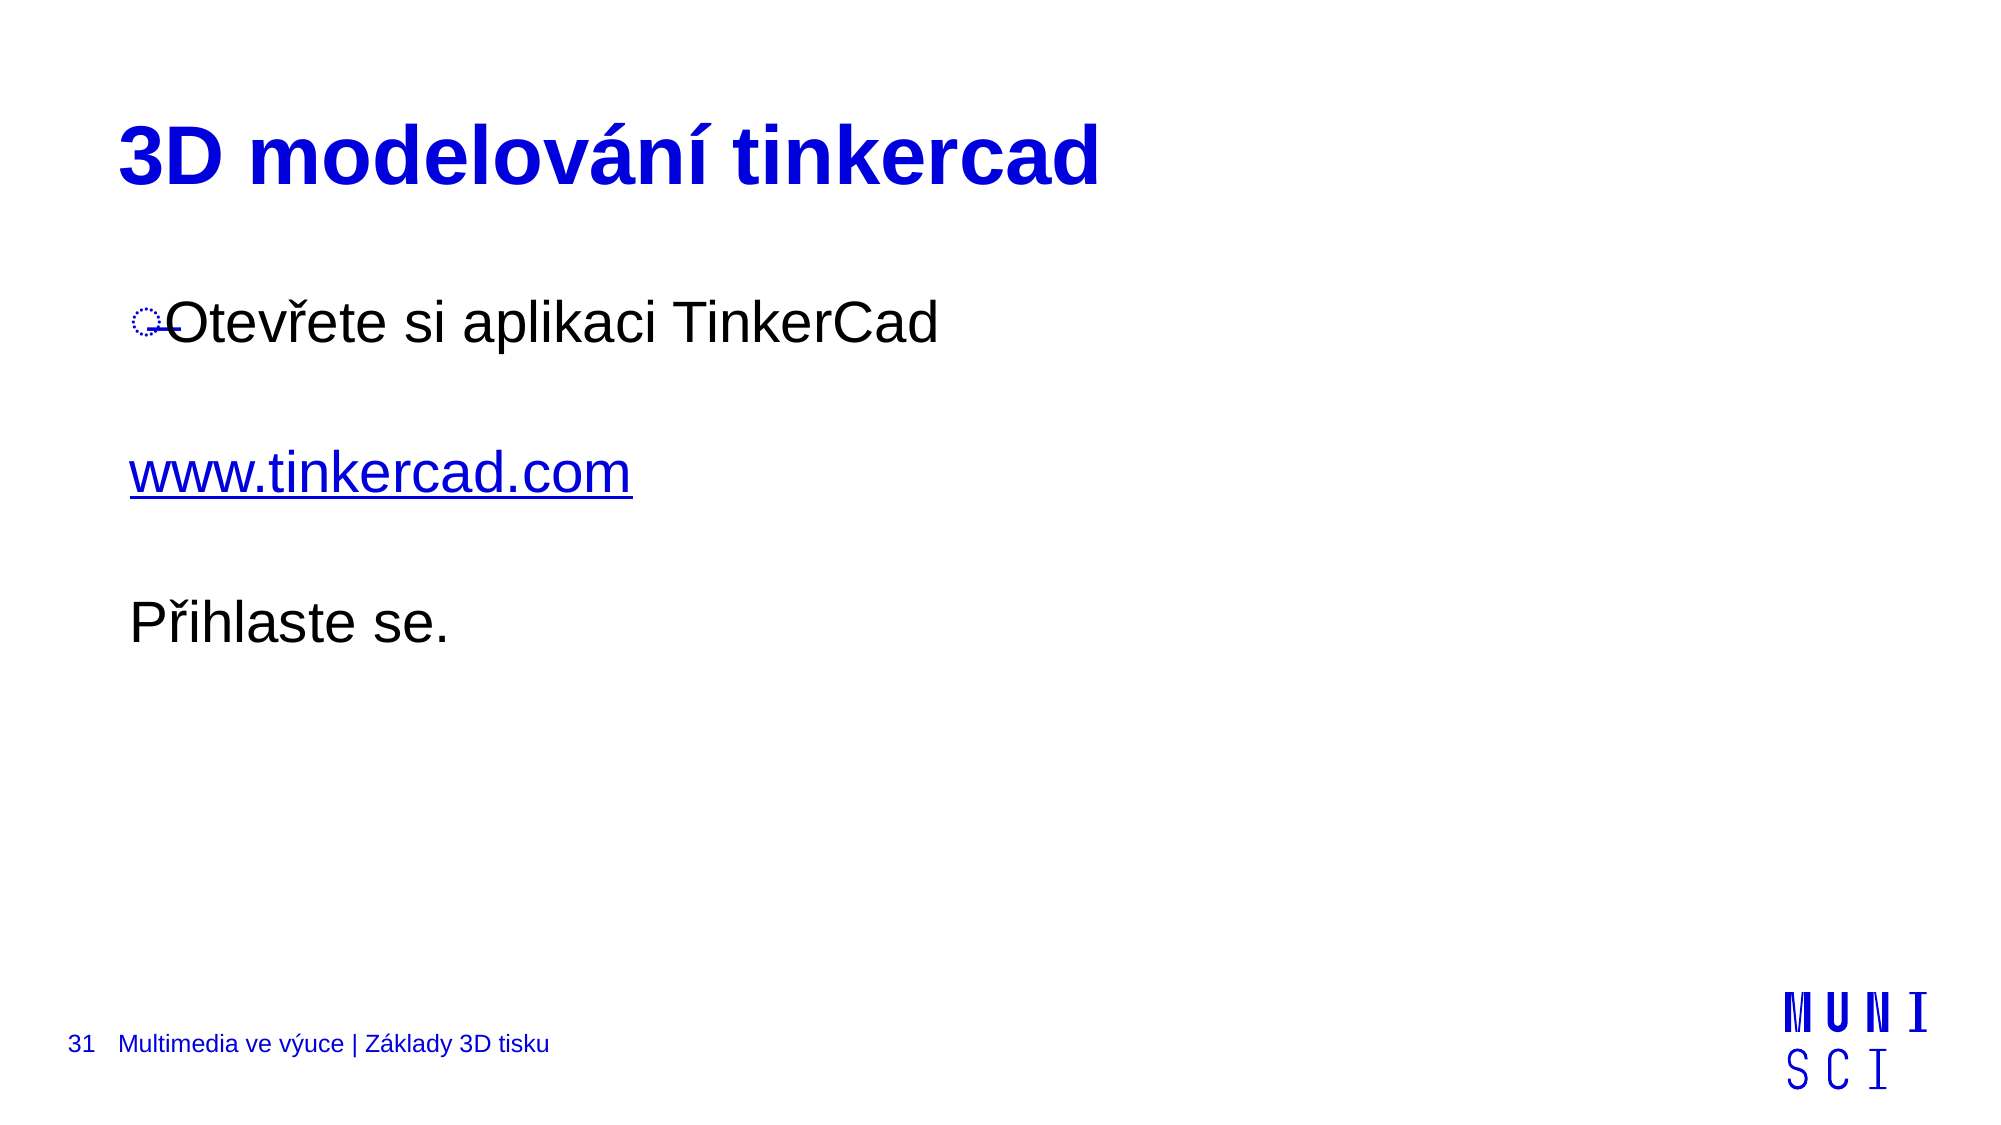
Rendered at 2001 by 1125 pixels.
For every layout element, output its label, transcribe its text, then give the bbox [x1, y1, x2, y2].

footer Multimedia ve výuce | Základy 3D tisku [118, 1021, 1418, 1063]
list Otevřete si aplikaci TinkerCad www.tinkercad.com Přihlaste se. [118, 279, 975, 959]
slide_number 31 [67, 1021, 110, 1063]
title 3D modelování tinkercad [118, 118, 1883, 193]
